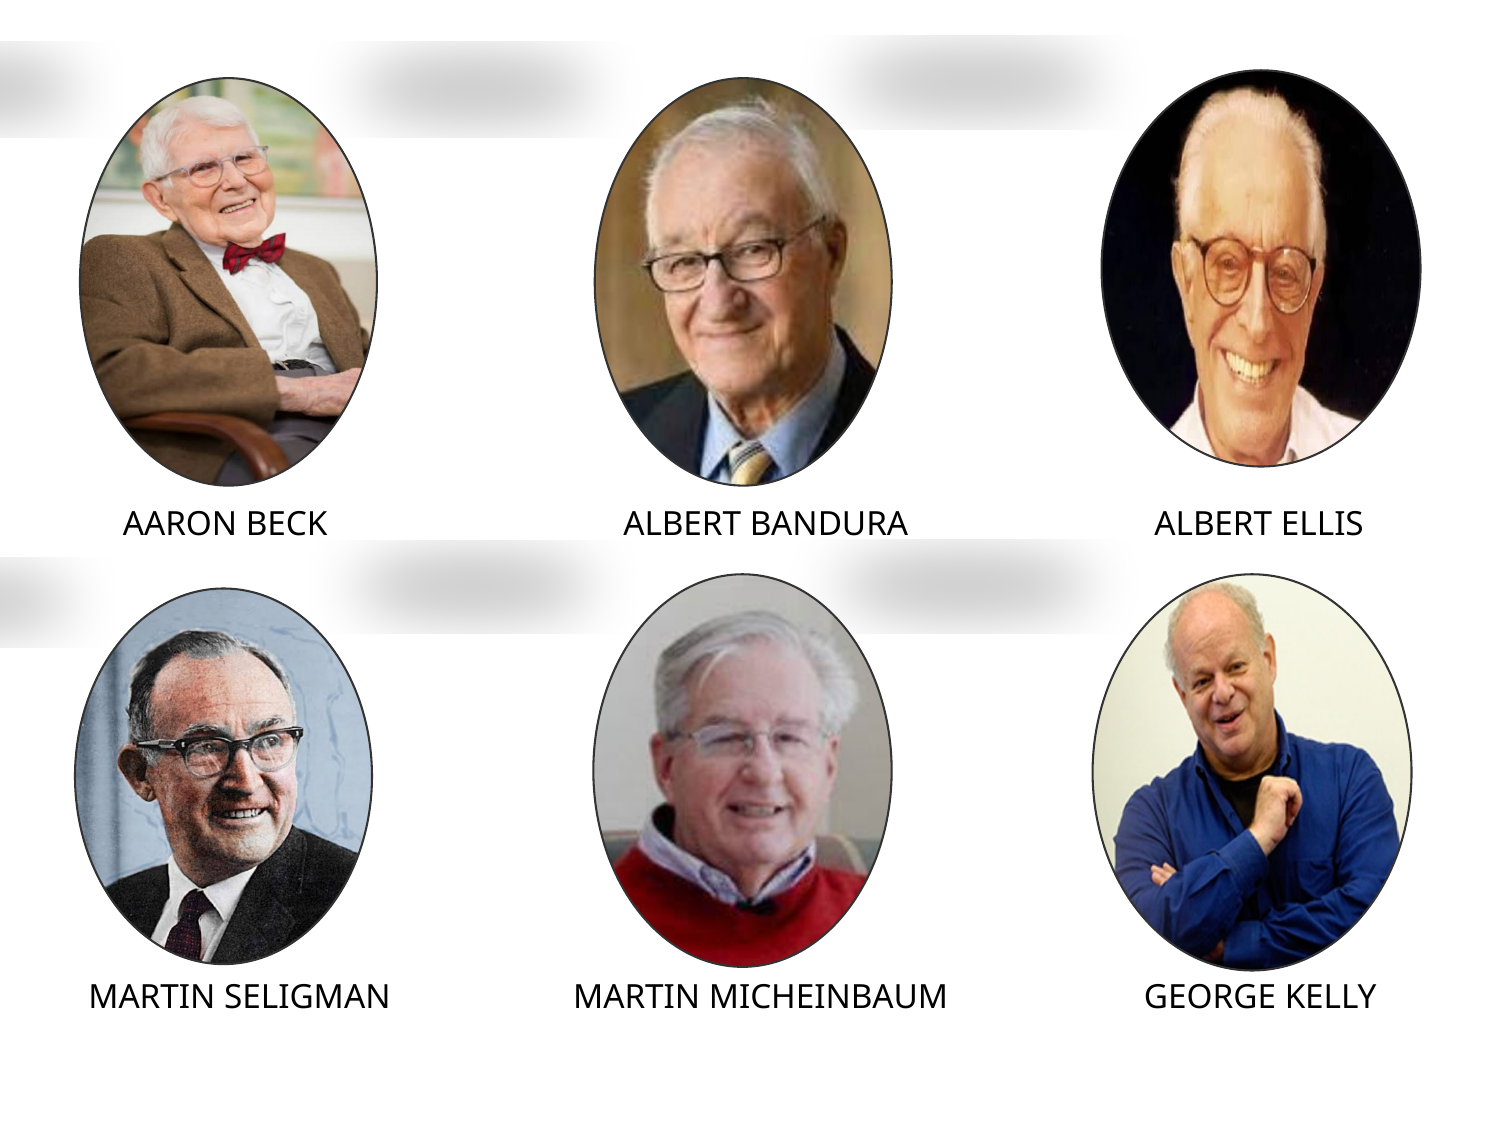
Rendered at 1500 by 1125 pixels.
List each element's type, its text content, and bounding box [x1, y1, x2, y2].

picture [594, 77, 892, 486]
text_box ALBERT ELLIS [1139, 495, 1379, 550]
text_box MARTIN MICHEINBAUM [558, 967, 964, 1023]
text_box MARTIN SELIGMAN [73, 967, 406, 1023]
text_box ALBERT BANDURA [608, 495, 924, 550]
picture [79, 77, 378, 486]
picture [1101, 70, 1421, 467]
picture [74, 588, 373, 965]
text_box AARON BECK [108, 495, 343, 550]
text_box GEORGE KELLY [1129, 979, 1392, 1023]
picture [593, 573, 892, 968]
picture [1092, 573, 1412, 971]
